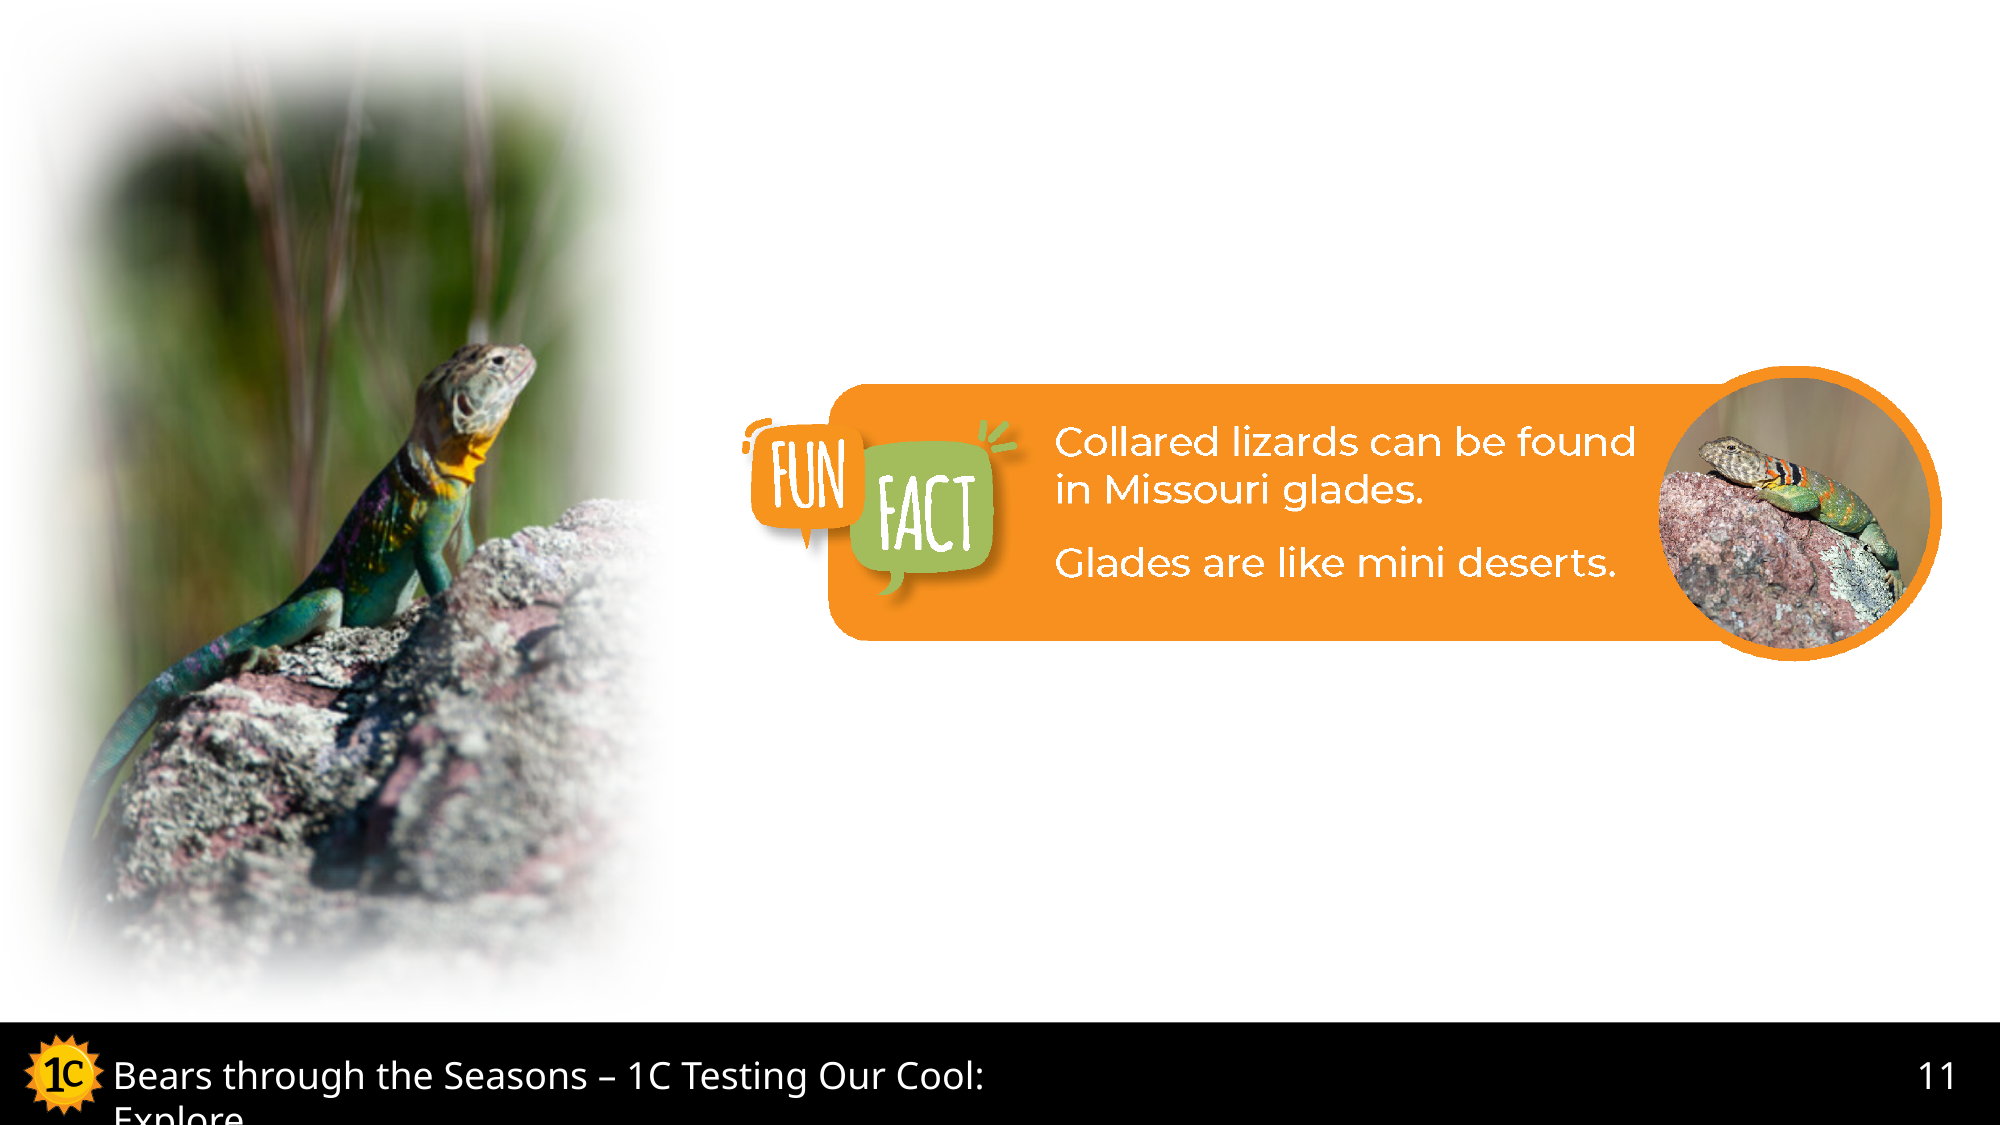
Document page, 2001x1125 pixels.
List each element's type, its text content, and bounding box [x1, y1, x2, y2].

picture [723, 349, 1945, 674]
picture [20, 1031, 110, 1118]
picture [0, 0, 677, 1024]
text_box [0, 1021, 2000, 1125]
text_box Bears through the Seasons – 1C Testing Our Cool: Explore [97, 1044, 1135, 1125]
text_box 11 [1901, 1044, 1986, 1104]
